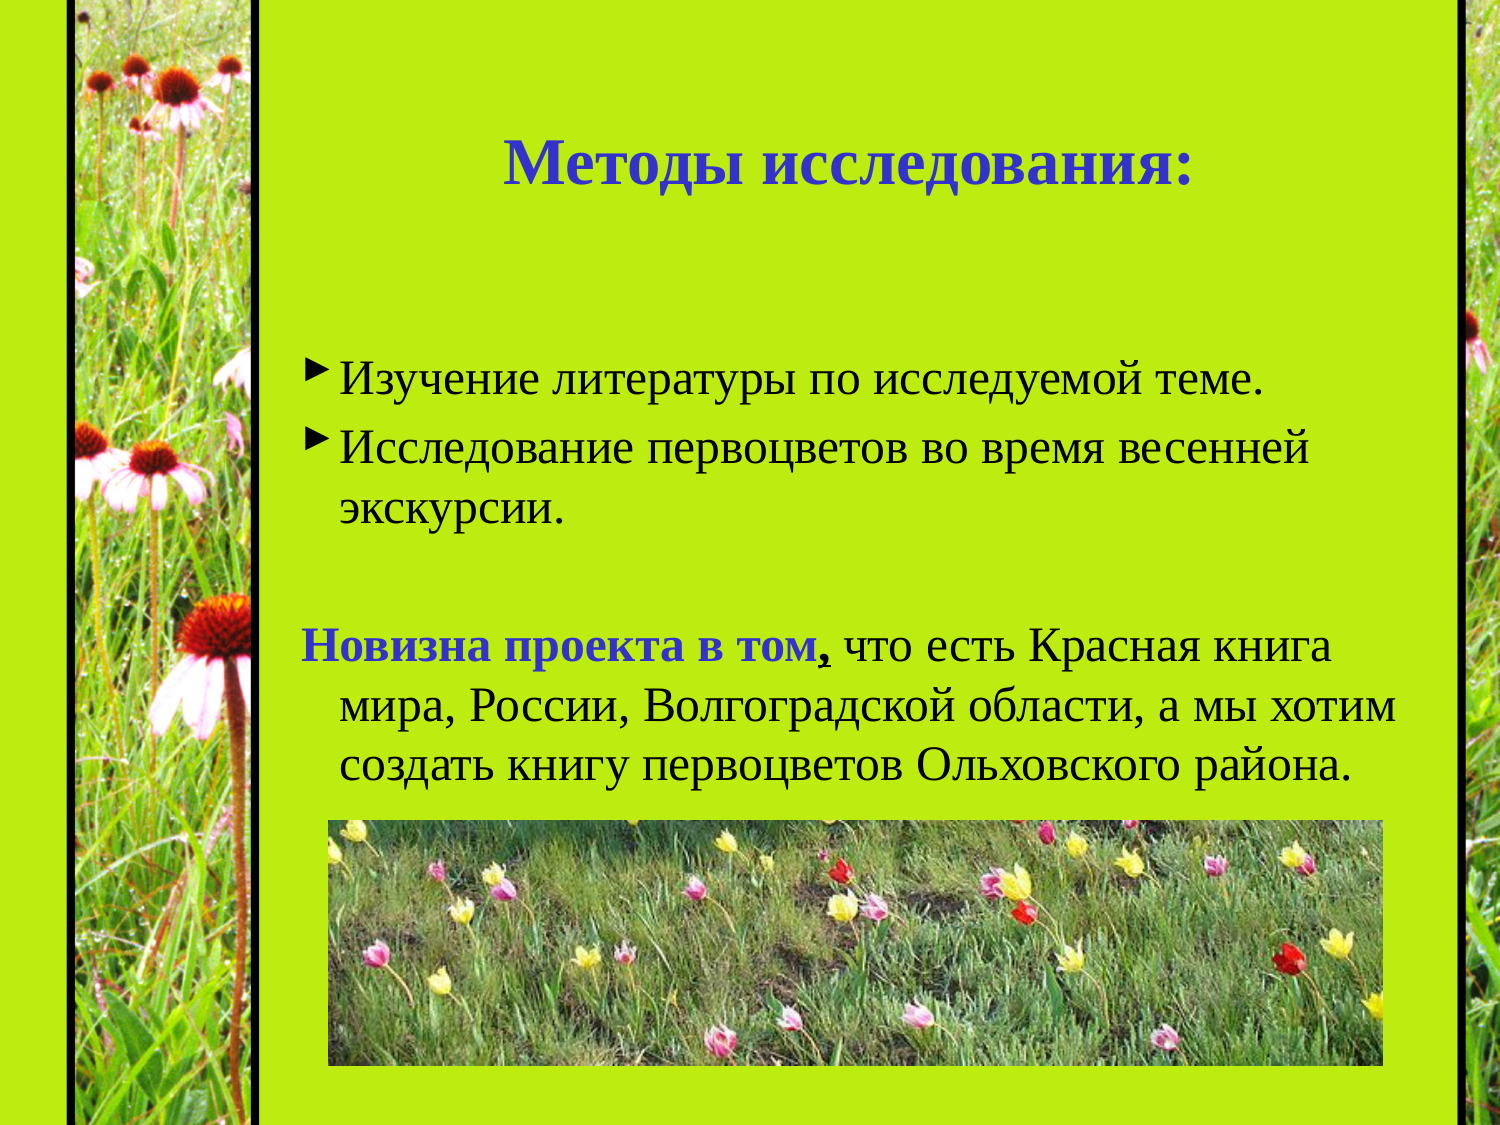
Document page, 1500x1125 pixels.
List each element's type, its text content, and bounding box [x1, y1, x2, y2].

picture [0, 0, 1500, 1125]
list Изучение литературы по исследуемой теме. Исследование первоцветов во время весенней экскурсии. Новизна проекта в том, что есть Красная книга мира, России, Волгоградской области, а мы хотим создать книгу первоцветов Ольховского района. [269, 198, 1421, 994]
title Методы исследования: [312, 58, 1388, 258]
